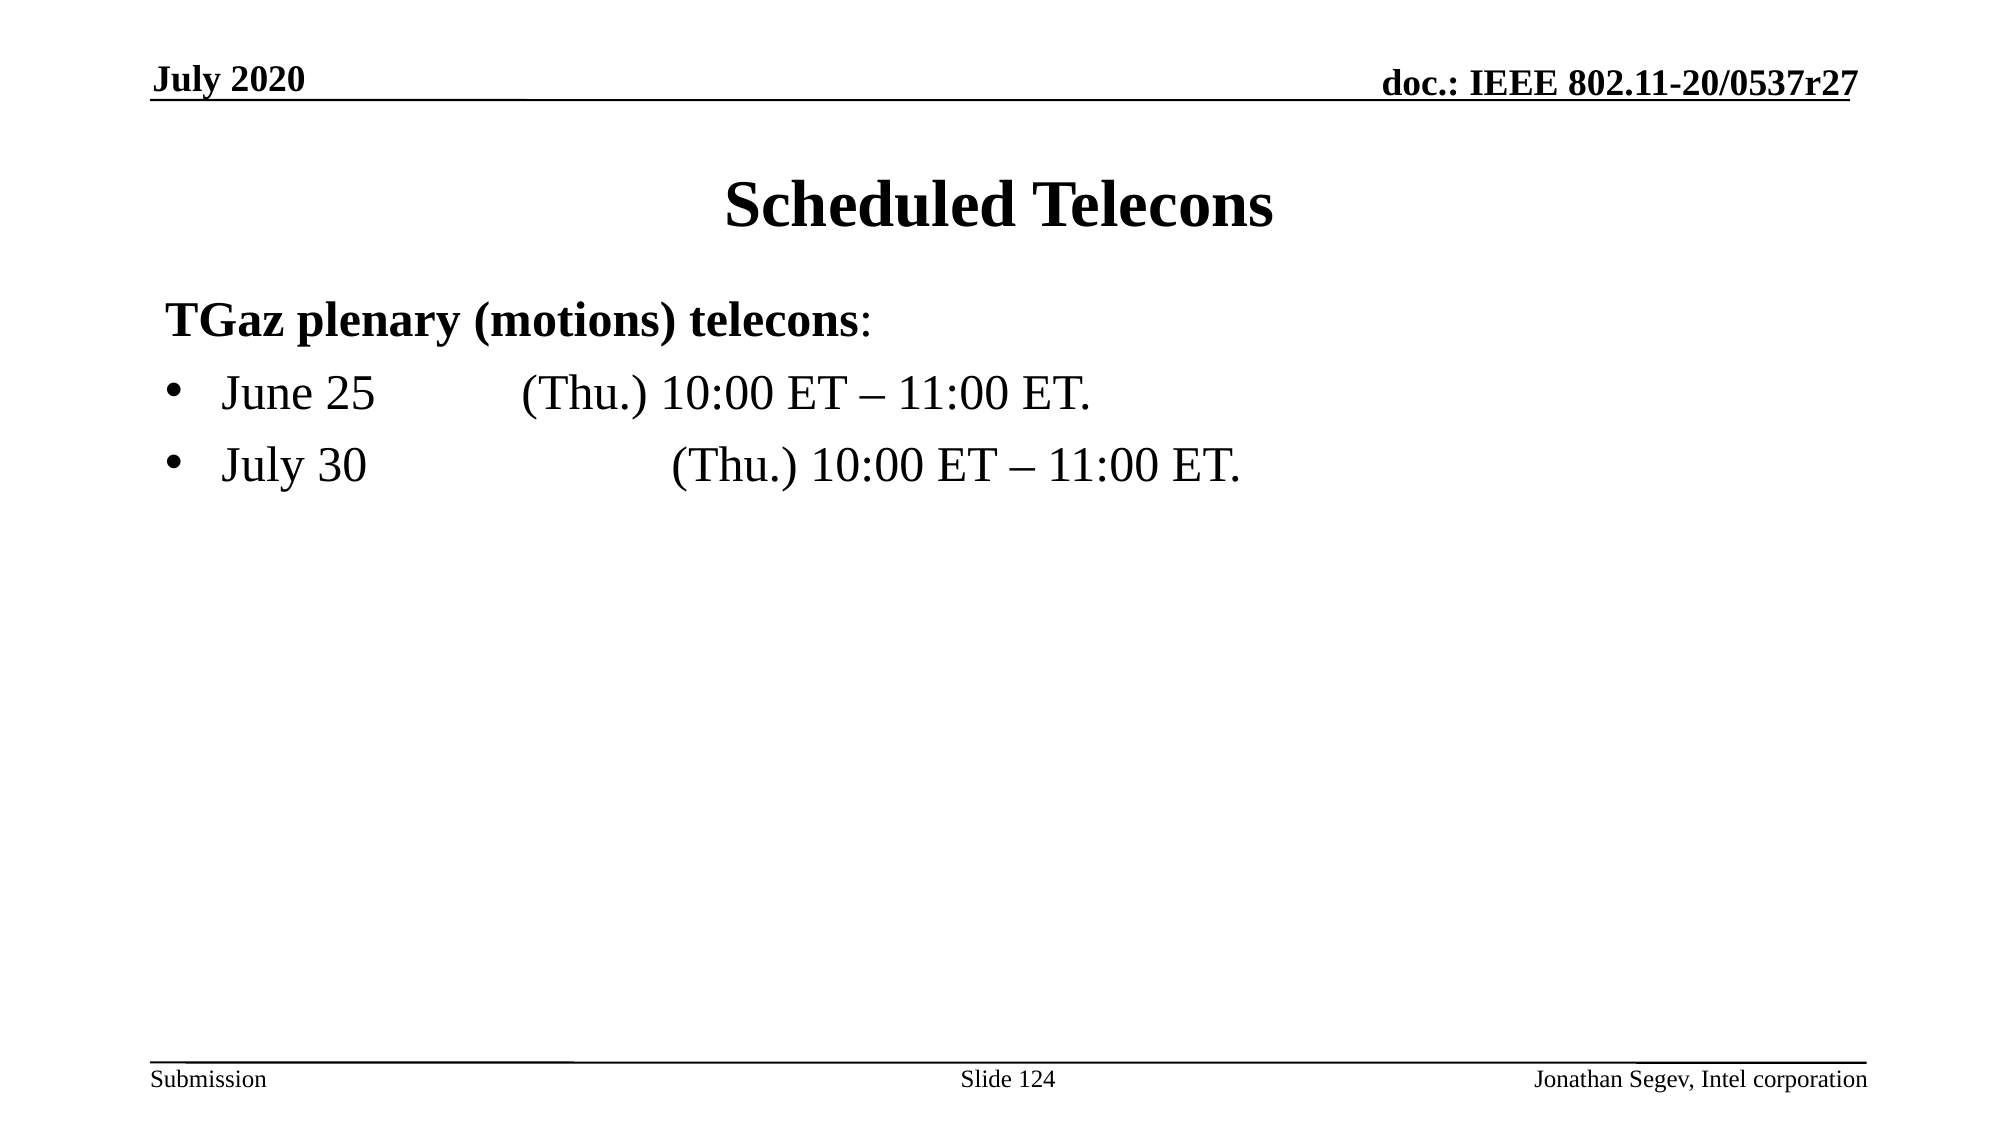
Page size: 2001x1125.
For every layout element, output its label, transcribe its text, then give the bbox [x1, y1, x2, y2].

title Scheduled Telecons [149, 112, 1850, 278]
slide_number Slide 124 [950, 1061, 1067, 1123]
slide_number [152, 54, 563, 100]
footer Jonathan Segev, Intel corporation [1171, 1061, 1869, 1093]
list TGaz plenary (motions) telecons: June 25 (Thu.) 10:00 ET – 11:00 ET. July 30 (Thu.) 10:00 ET – 11:00 ET. [149, 278, 1850, 670]
